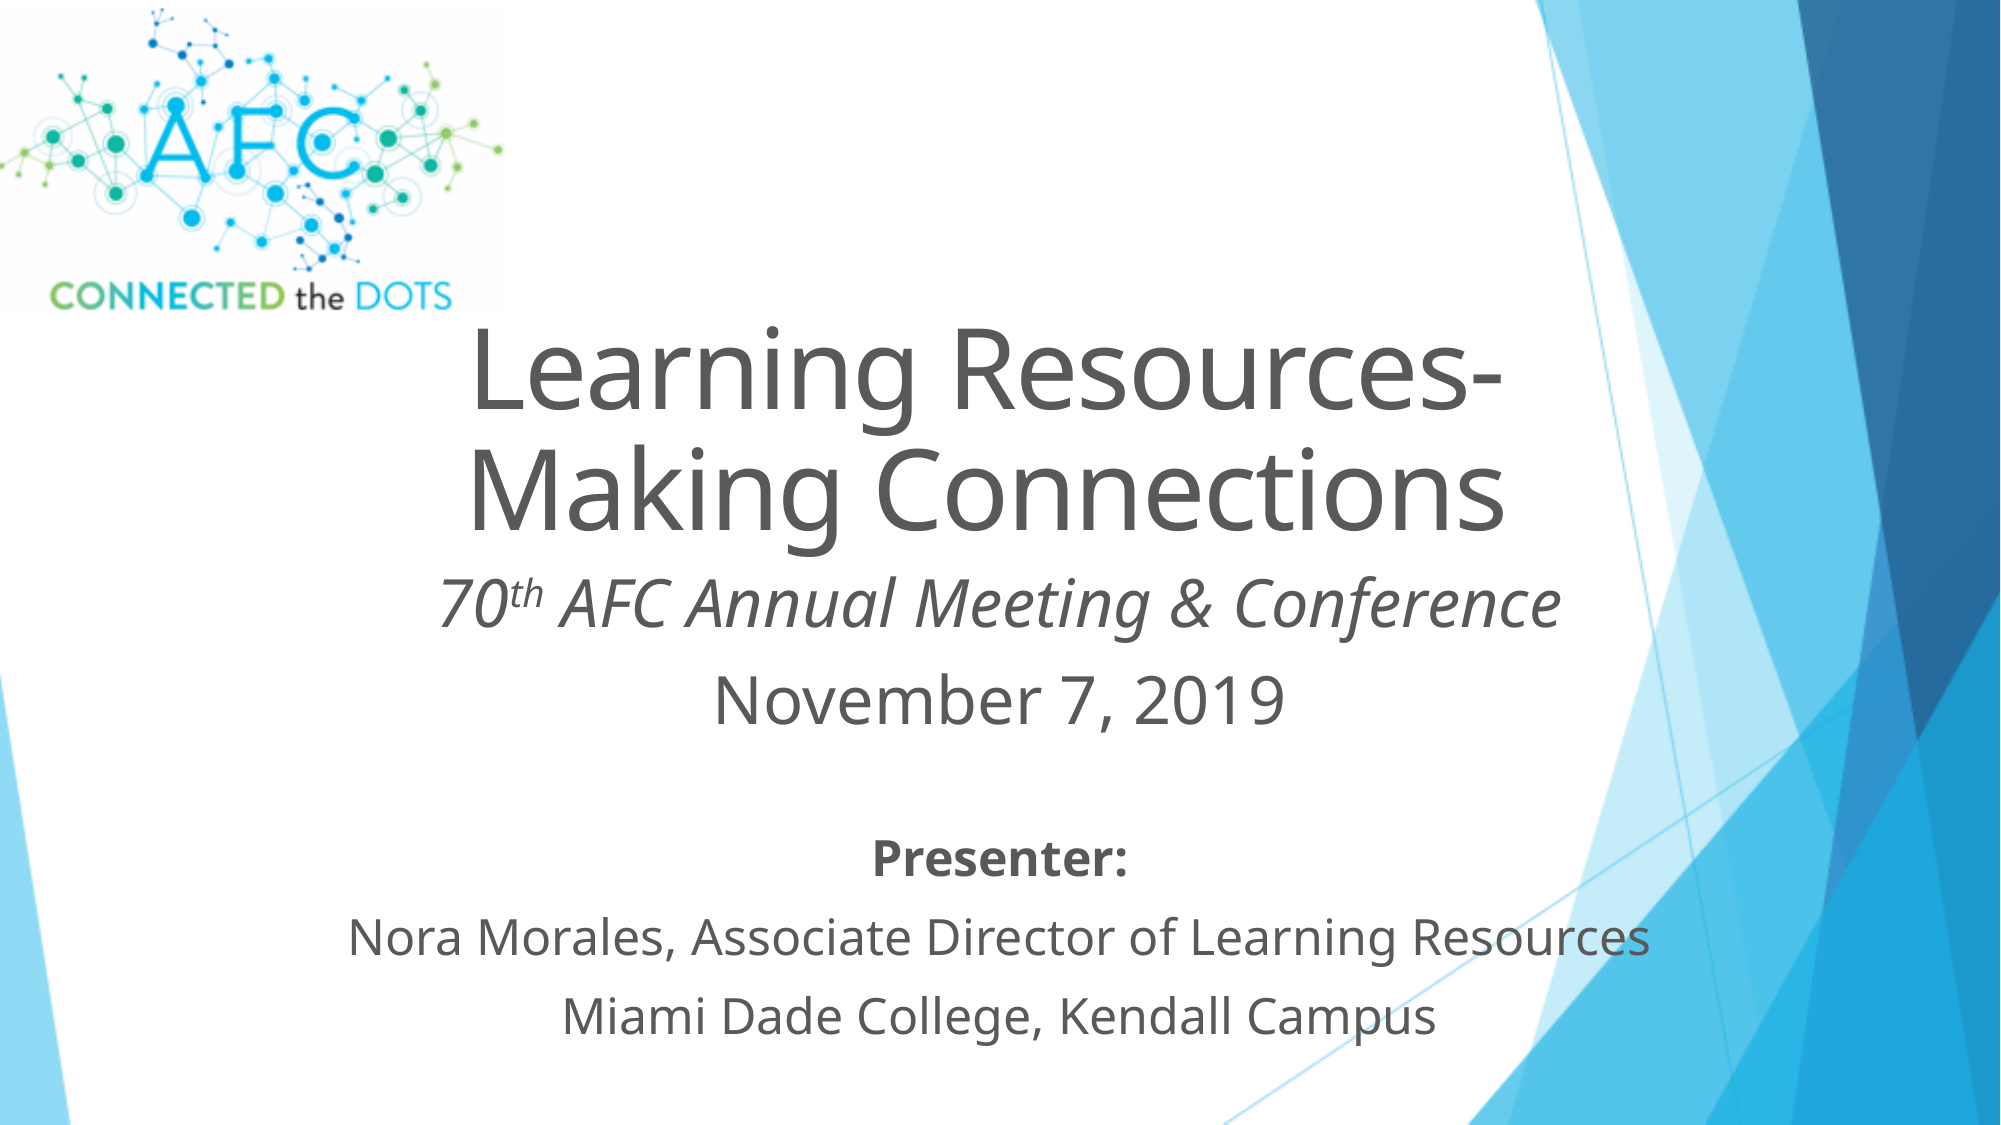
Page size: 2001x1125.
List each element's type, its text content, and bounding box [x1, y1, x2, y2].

subtitle 70th AFC Annual Meeting & Conference November 7, 2019 Presenter: Nora Morales, Associate Director of Learning Resources Miami Dade College, Kendall Campus [286, 562, 1714, 713]
title Learning Resources- Making Connections [93, 28, 1907, 563]
picture [0, 0, 2001, 1125]
